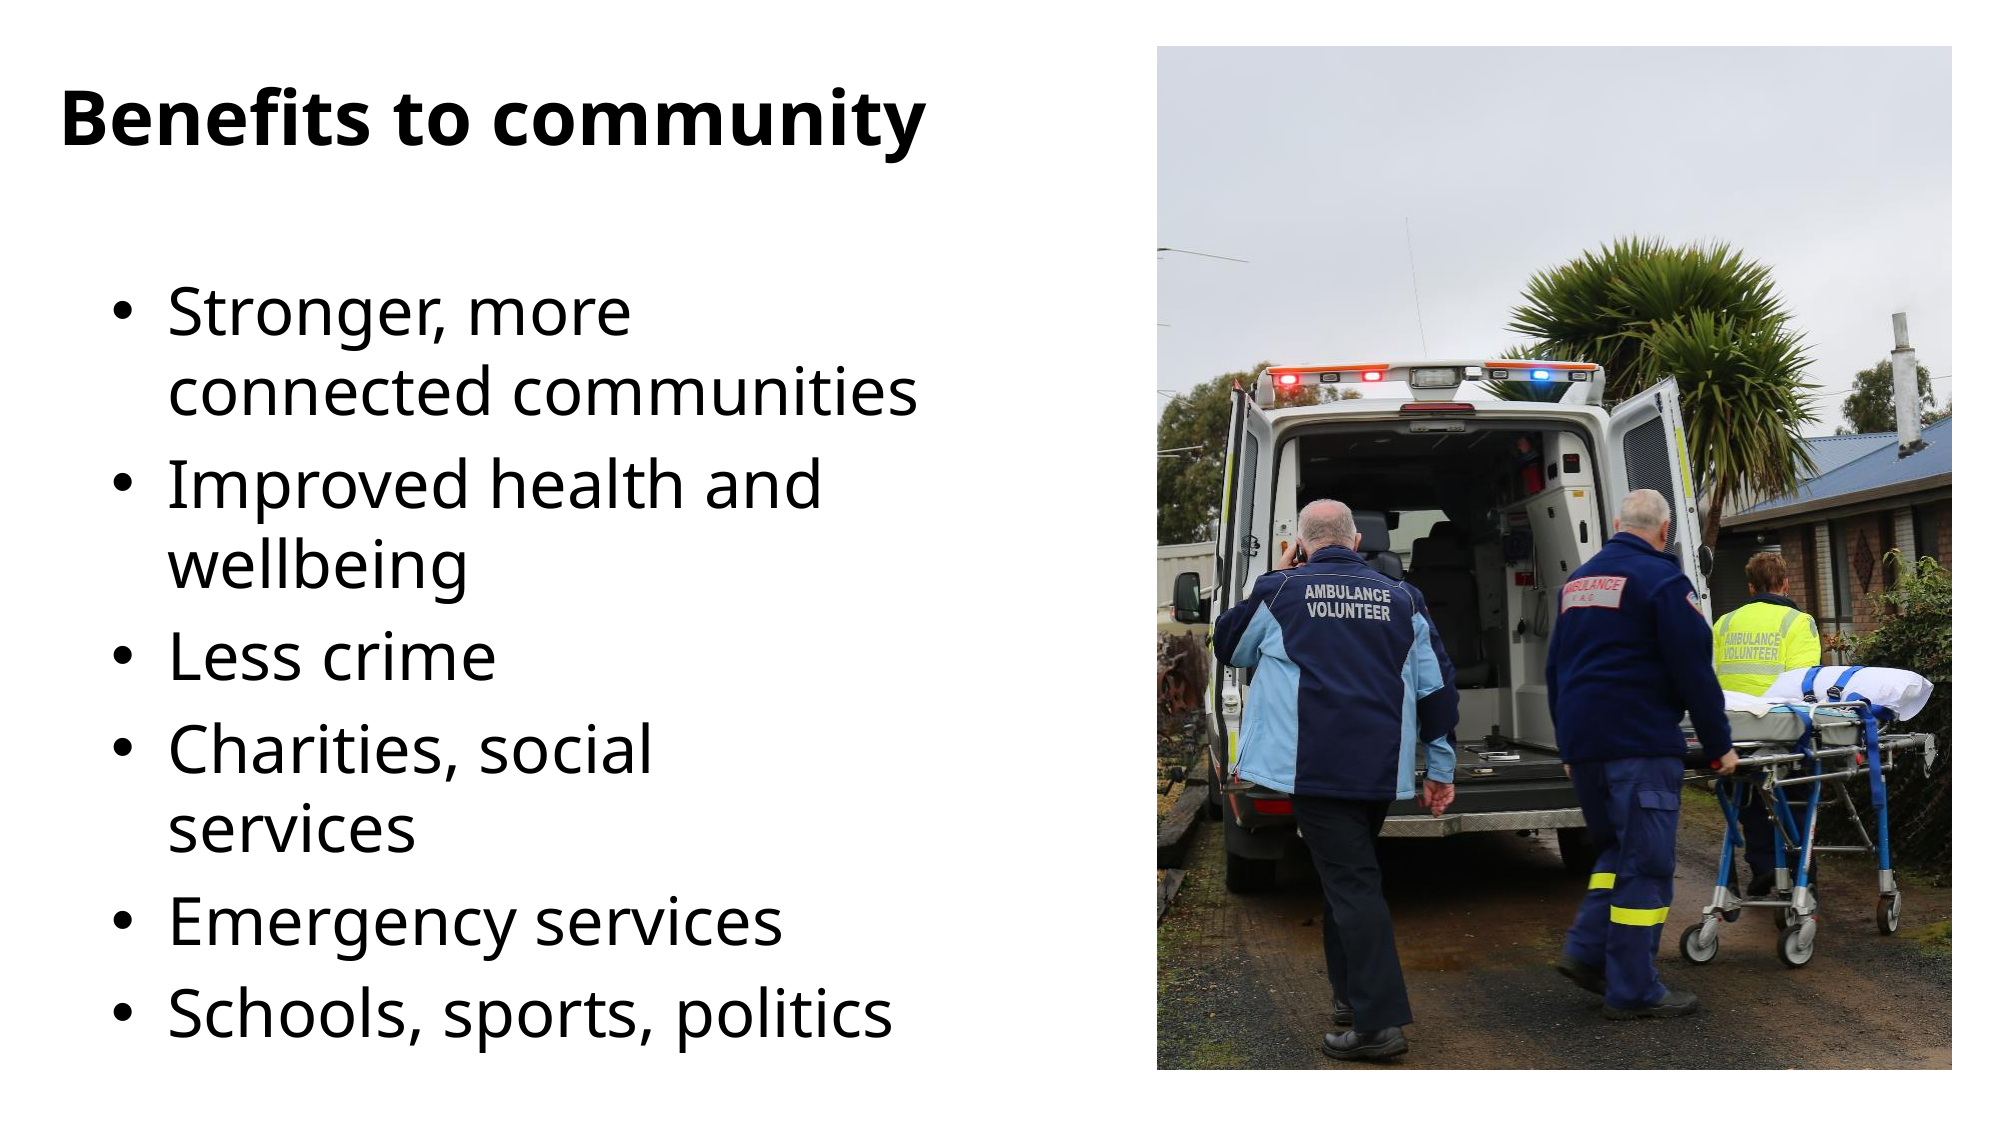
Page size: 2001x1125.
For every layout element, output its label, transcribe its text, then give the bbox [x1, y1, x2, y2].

picture [1157, 46, 1952, 1070]
text_box Stronger, more connected communities Improved health and wellbeing Less crime Charities, social services Emergency services Schools, sports, politics [96, 261, 937, 1125]
title Benefits to community [43, 72, 1157, 262]
